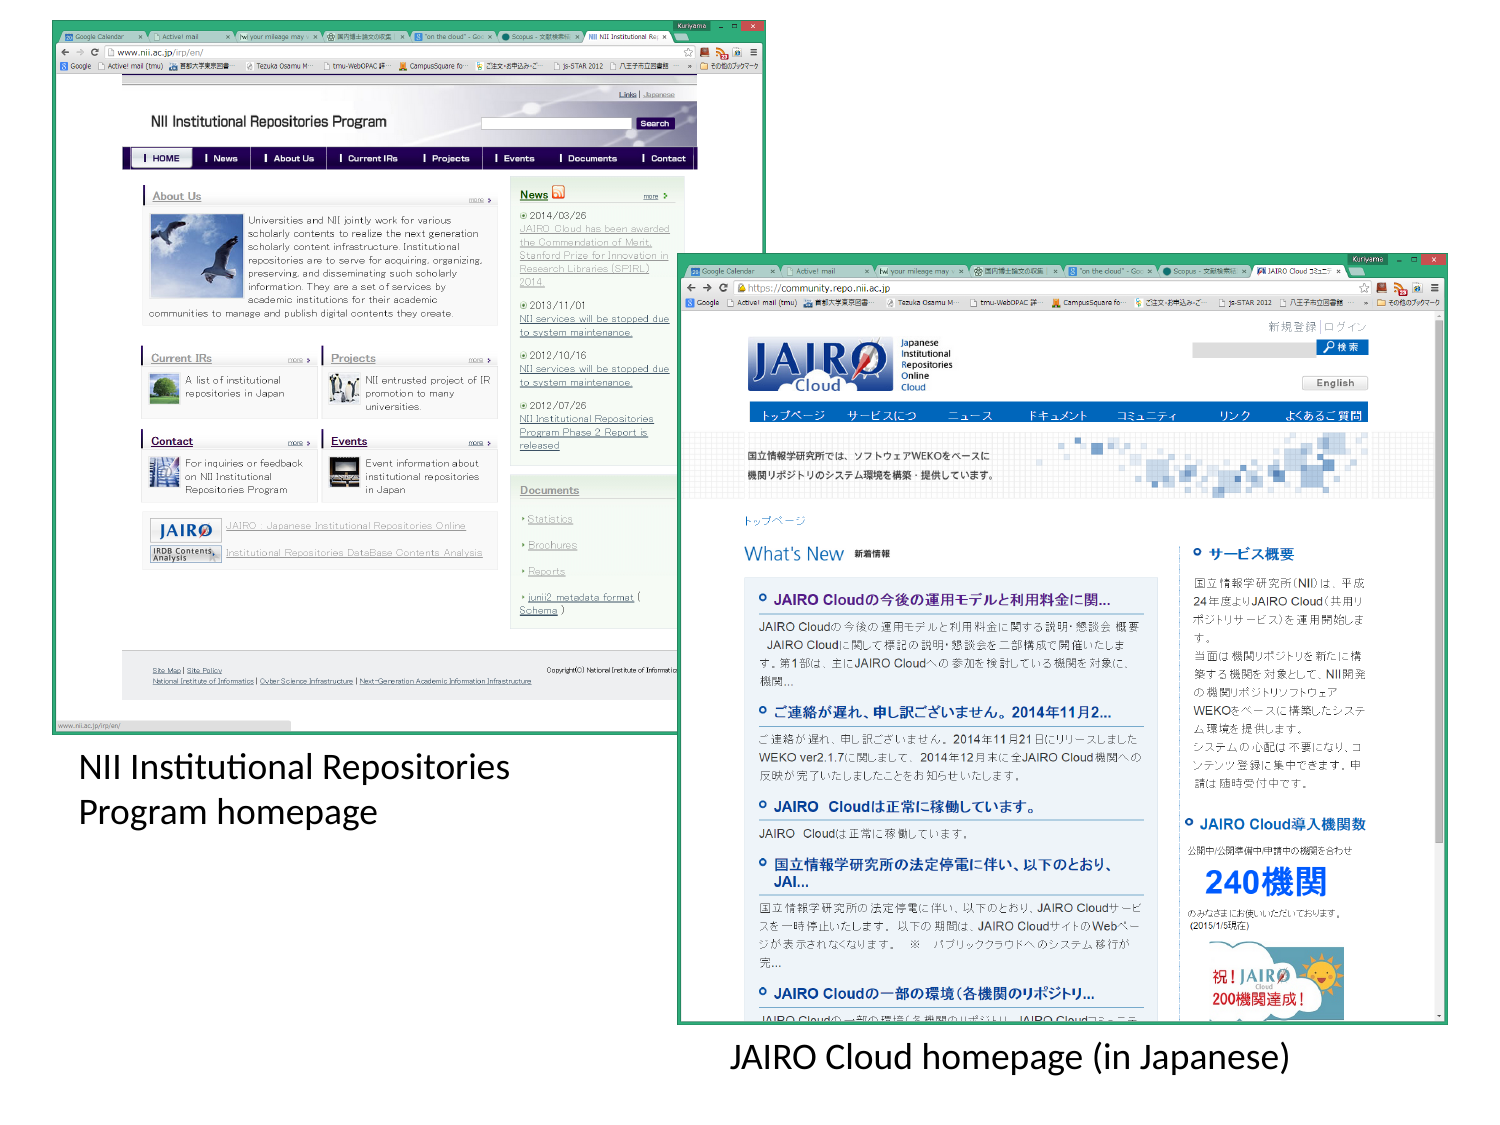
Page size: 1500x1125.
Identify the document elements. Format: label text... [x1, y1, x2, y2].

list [52, 20, 766, 735]
picture [677, 253, 1448, 1025]
text_box JAIRO Cloud homepage (in Japanese) [714, 1025, 1364, 1084]
text_box NII Institutional Repositories Program homepage [63, 735, 549, 839]
